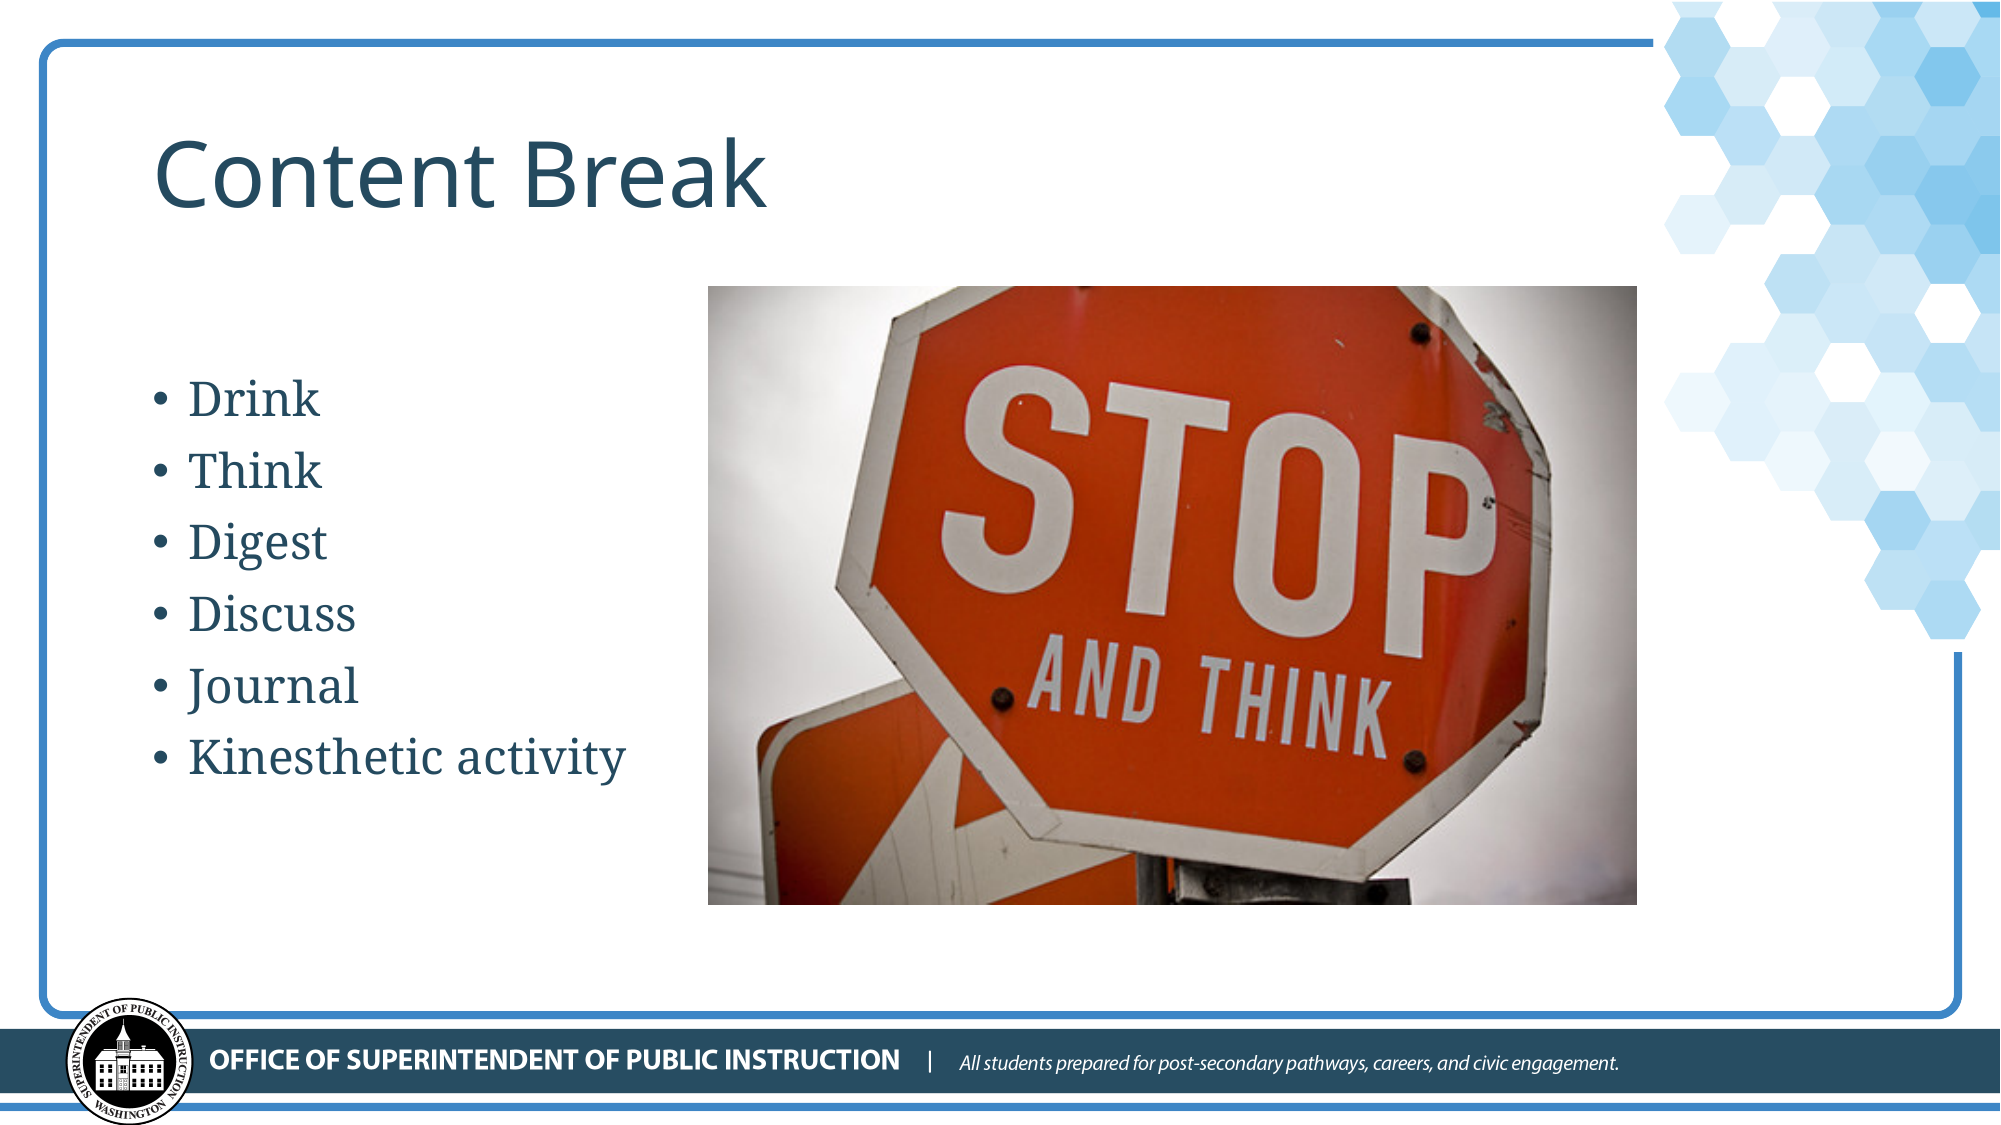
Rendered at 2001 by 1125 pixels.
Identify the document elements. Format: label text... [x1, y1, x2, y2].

picture [0, 0, 2000, 1125]
title Content Break [137, 69, 1863, 287]
list Drink Think Digest Discuss Journal Kinesthetic activity [137, 367, 652, 834]
